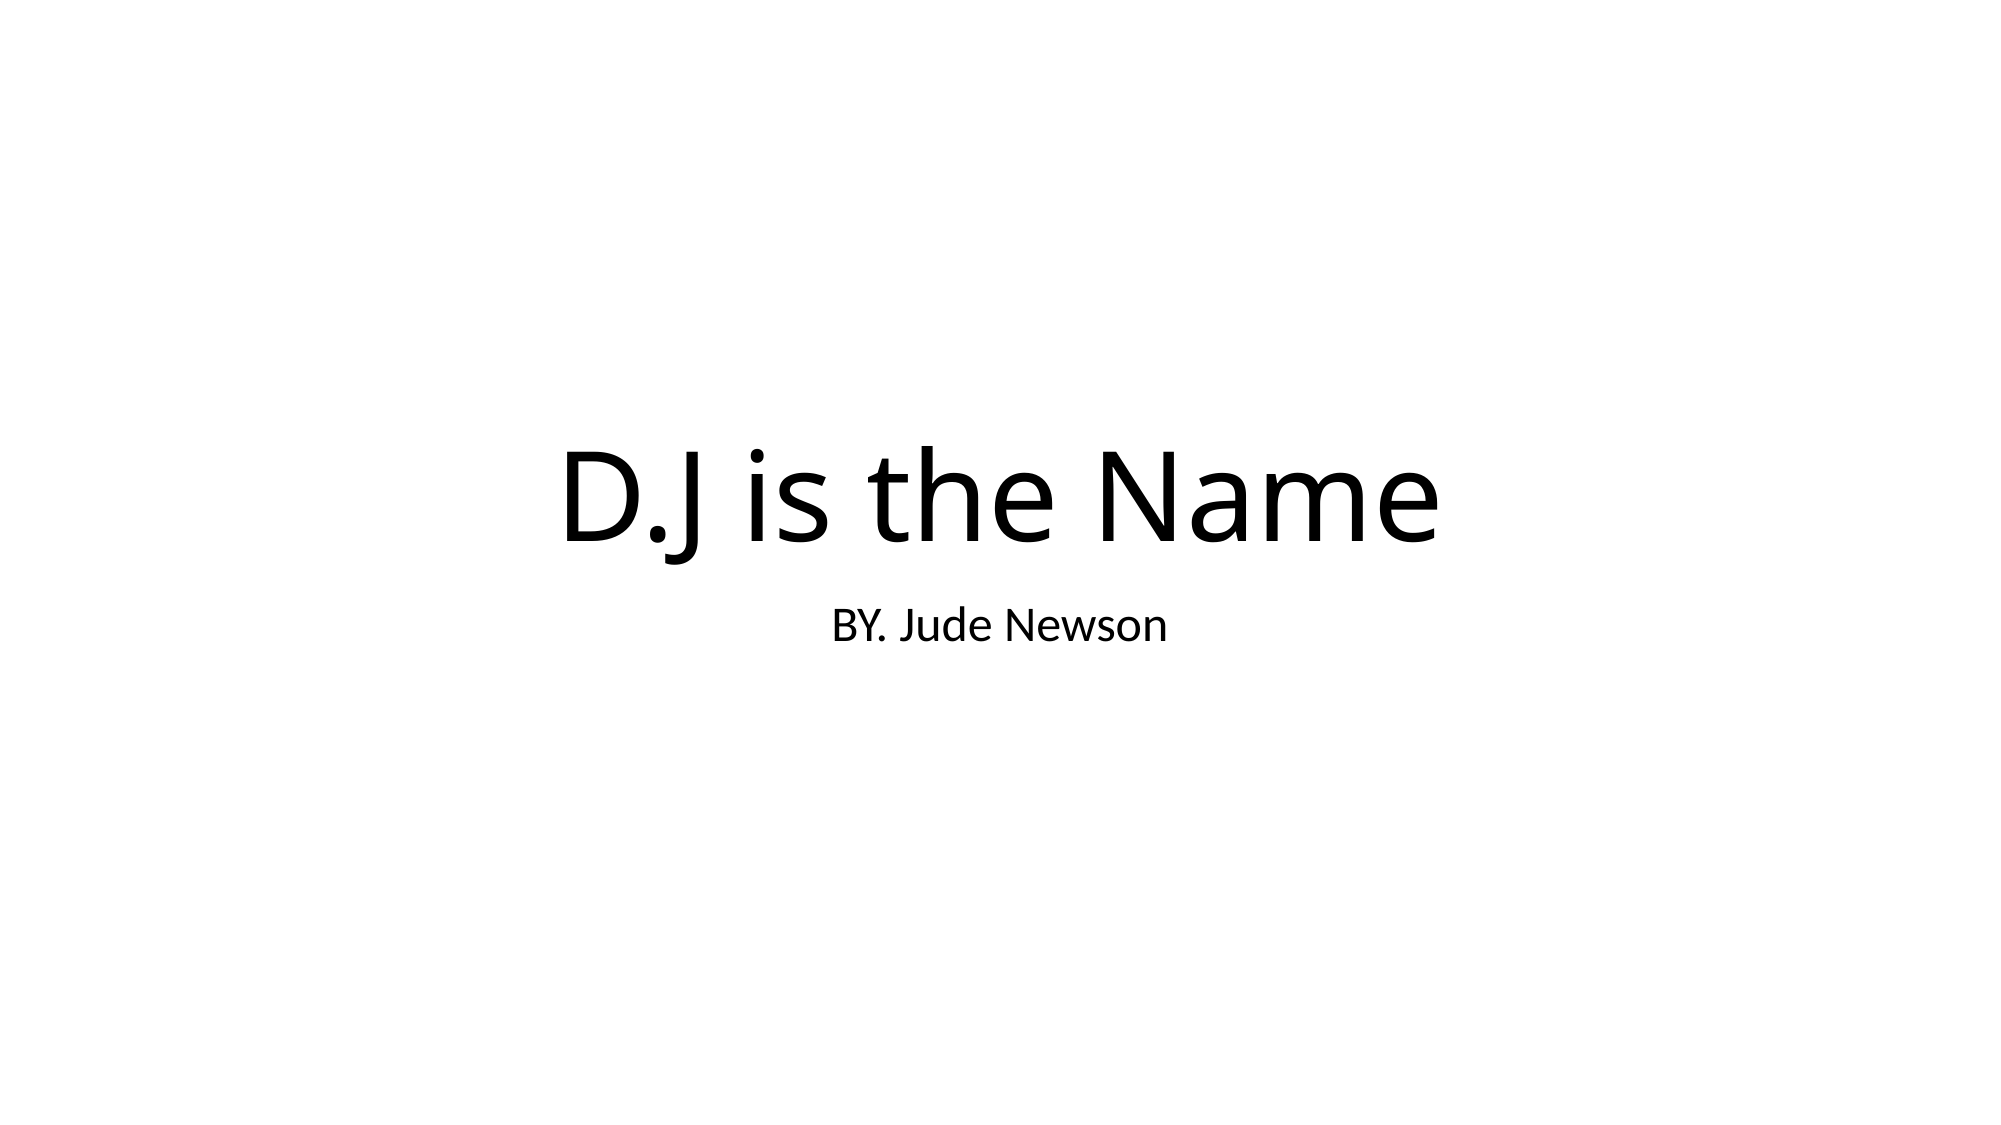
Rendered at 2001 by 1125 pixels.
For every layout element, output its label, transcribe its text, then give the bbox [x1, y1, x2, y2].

subtitle BY. Jude Newson [249, 590, 1750, 863]
title D.J is the Name [249, 184, 1750, 576]
